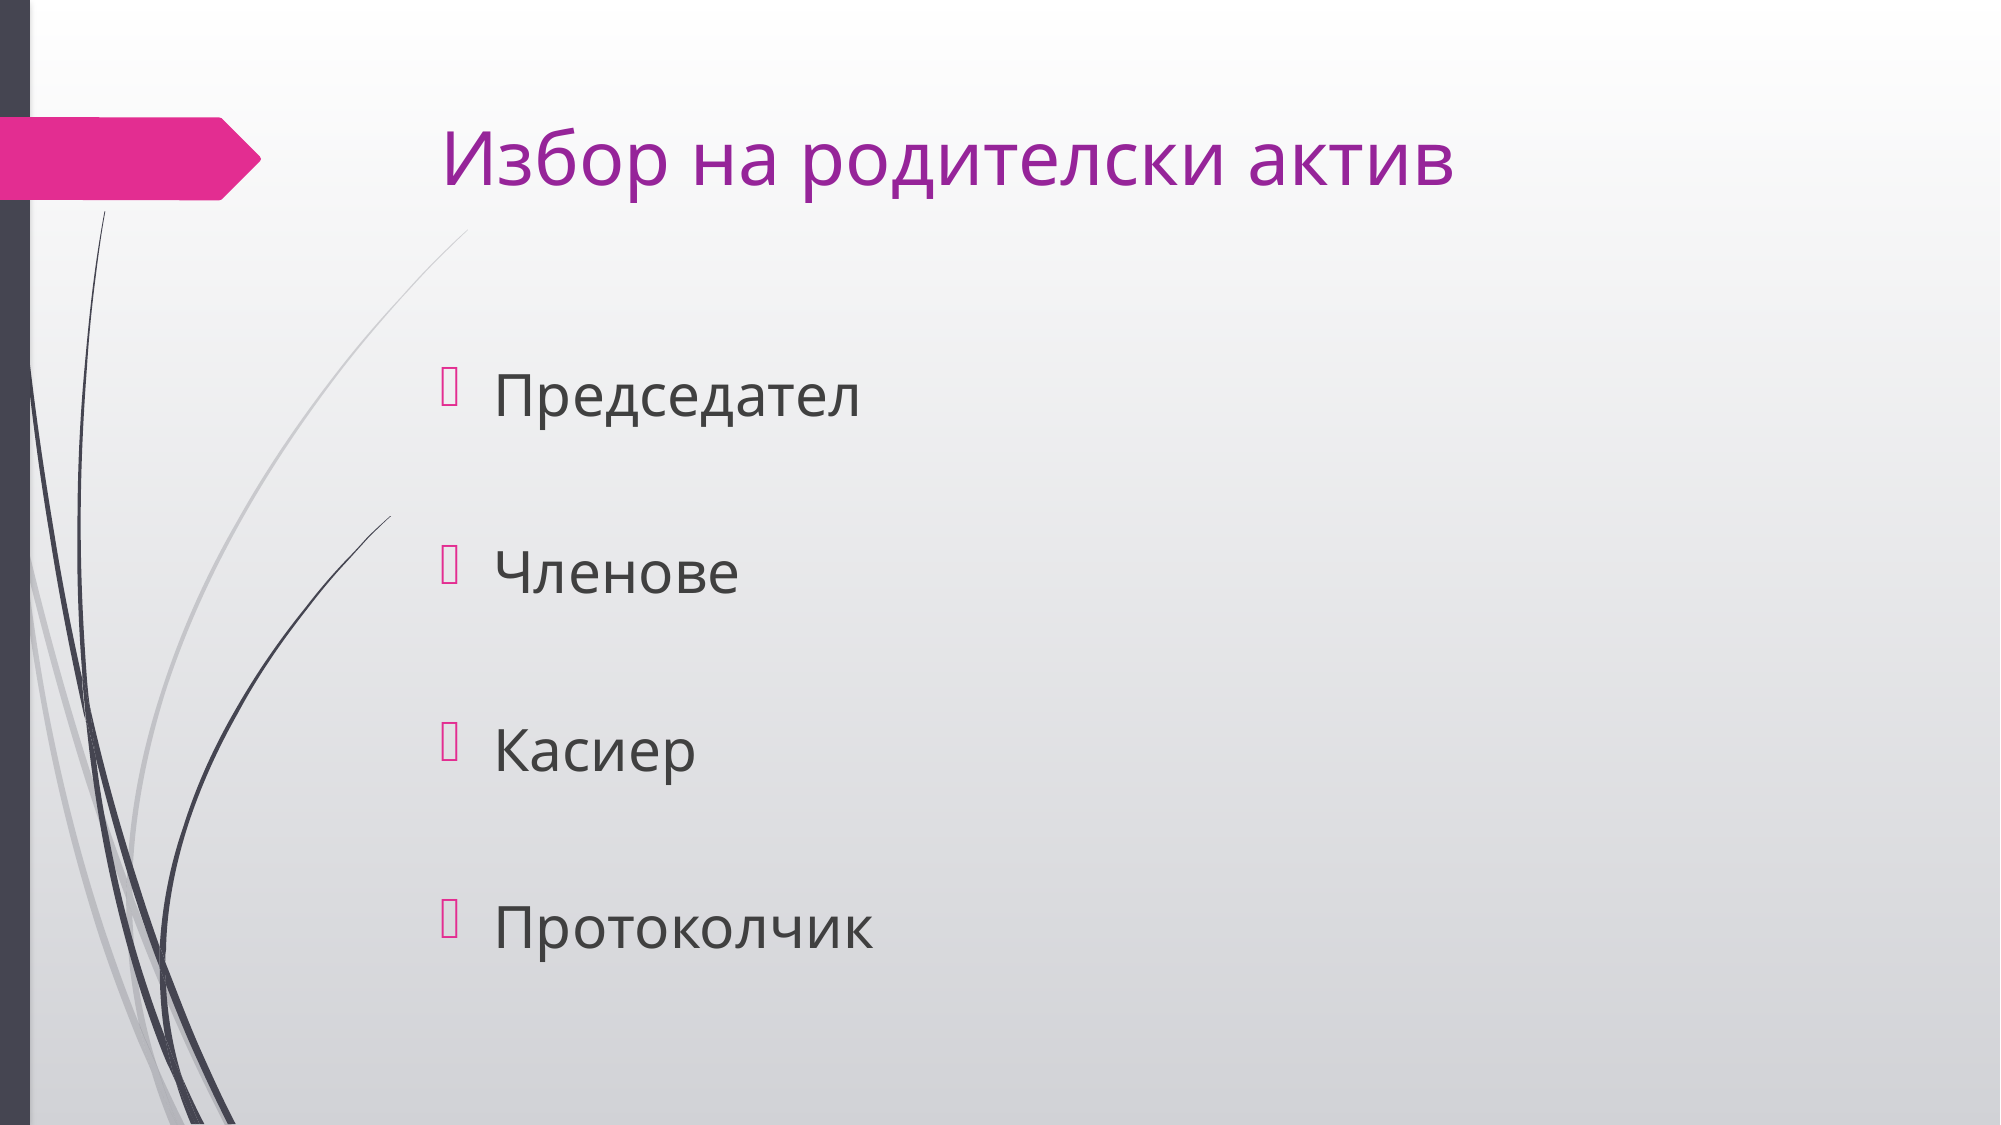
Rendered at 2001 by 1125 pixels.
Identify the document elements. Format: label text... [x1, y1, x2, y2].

title Избор на родителски актив [425, 102, 1888, 313]
list Председател Членове Касиер Протоколчик [424, 350, 1888, 970]
